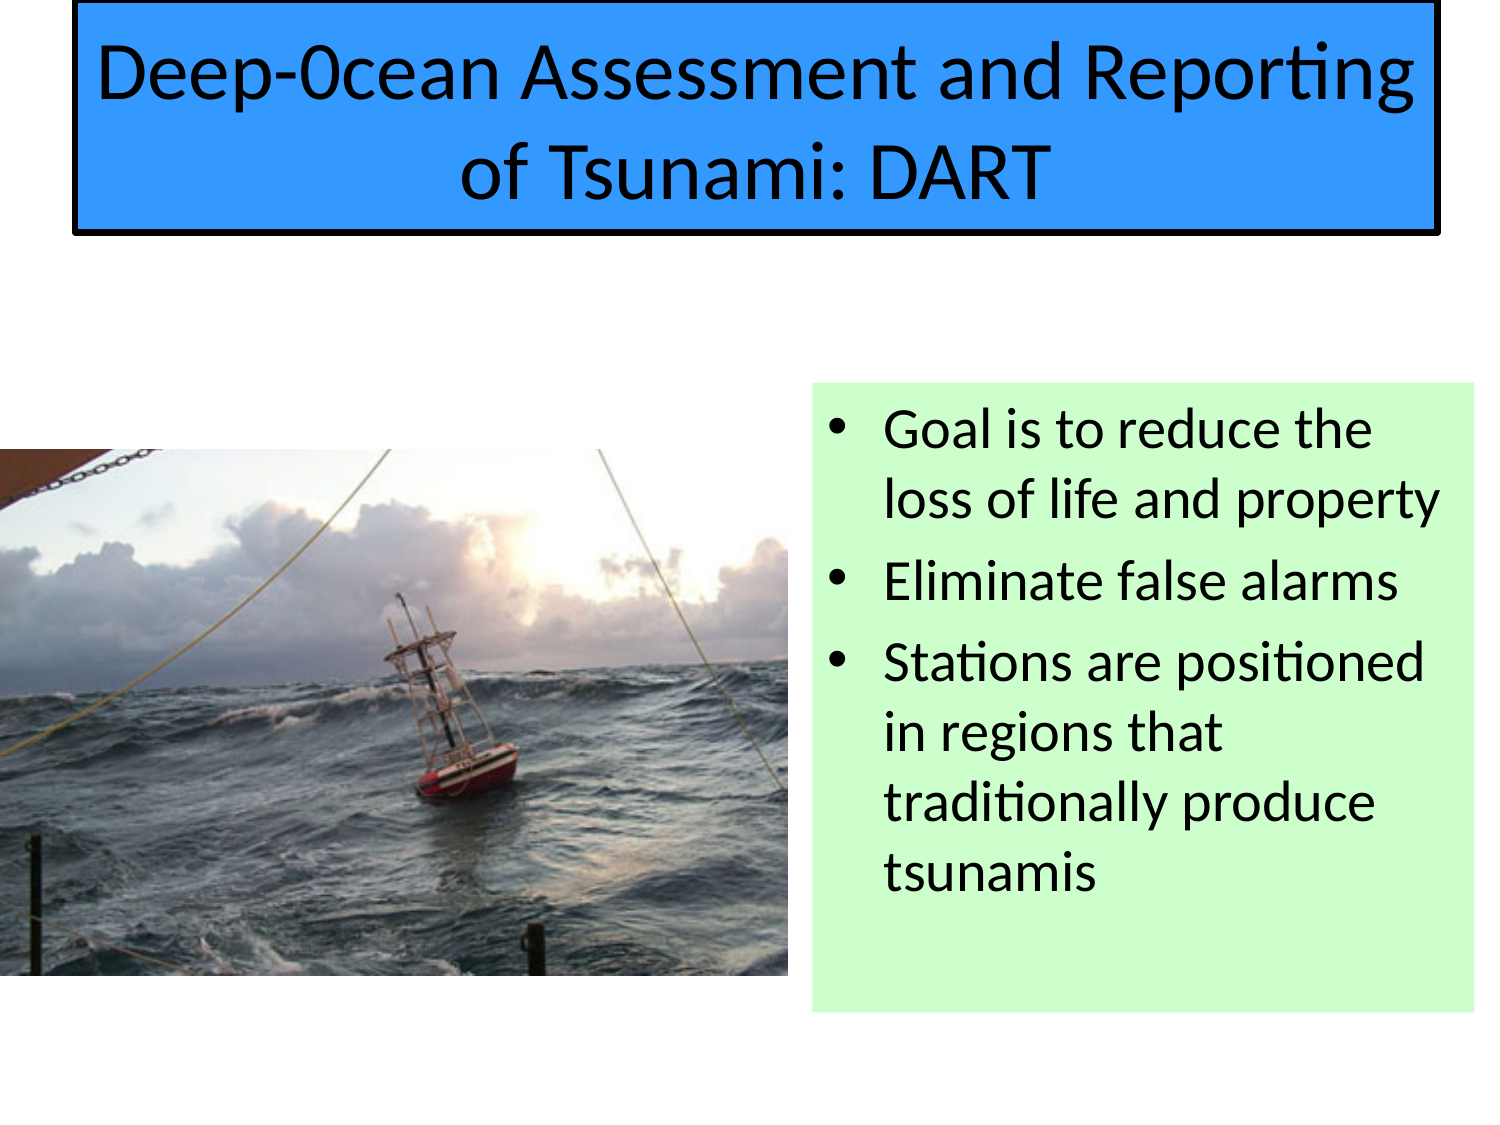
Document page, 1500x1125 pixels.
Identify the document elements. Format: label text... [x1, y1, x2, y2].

title Deep-0cean Assessment and Reporting of Tsunami: DART [75, 0, 1438, 233]
list Goal is to reduce the loss of life and property Eliminate false alarms Stations are positioned in regions that traditionally produce tsunamis [812, 382, 1475, 1013]
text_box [0, 449, 788, 976]
